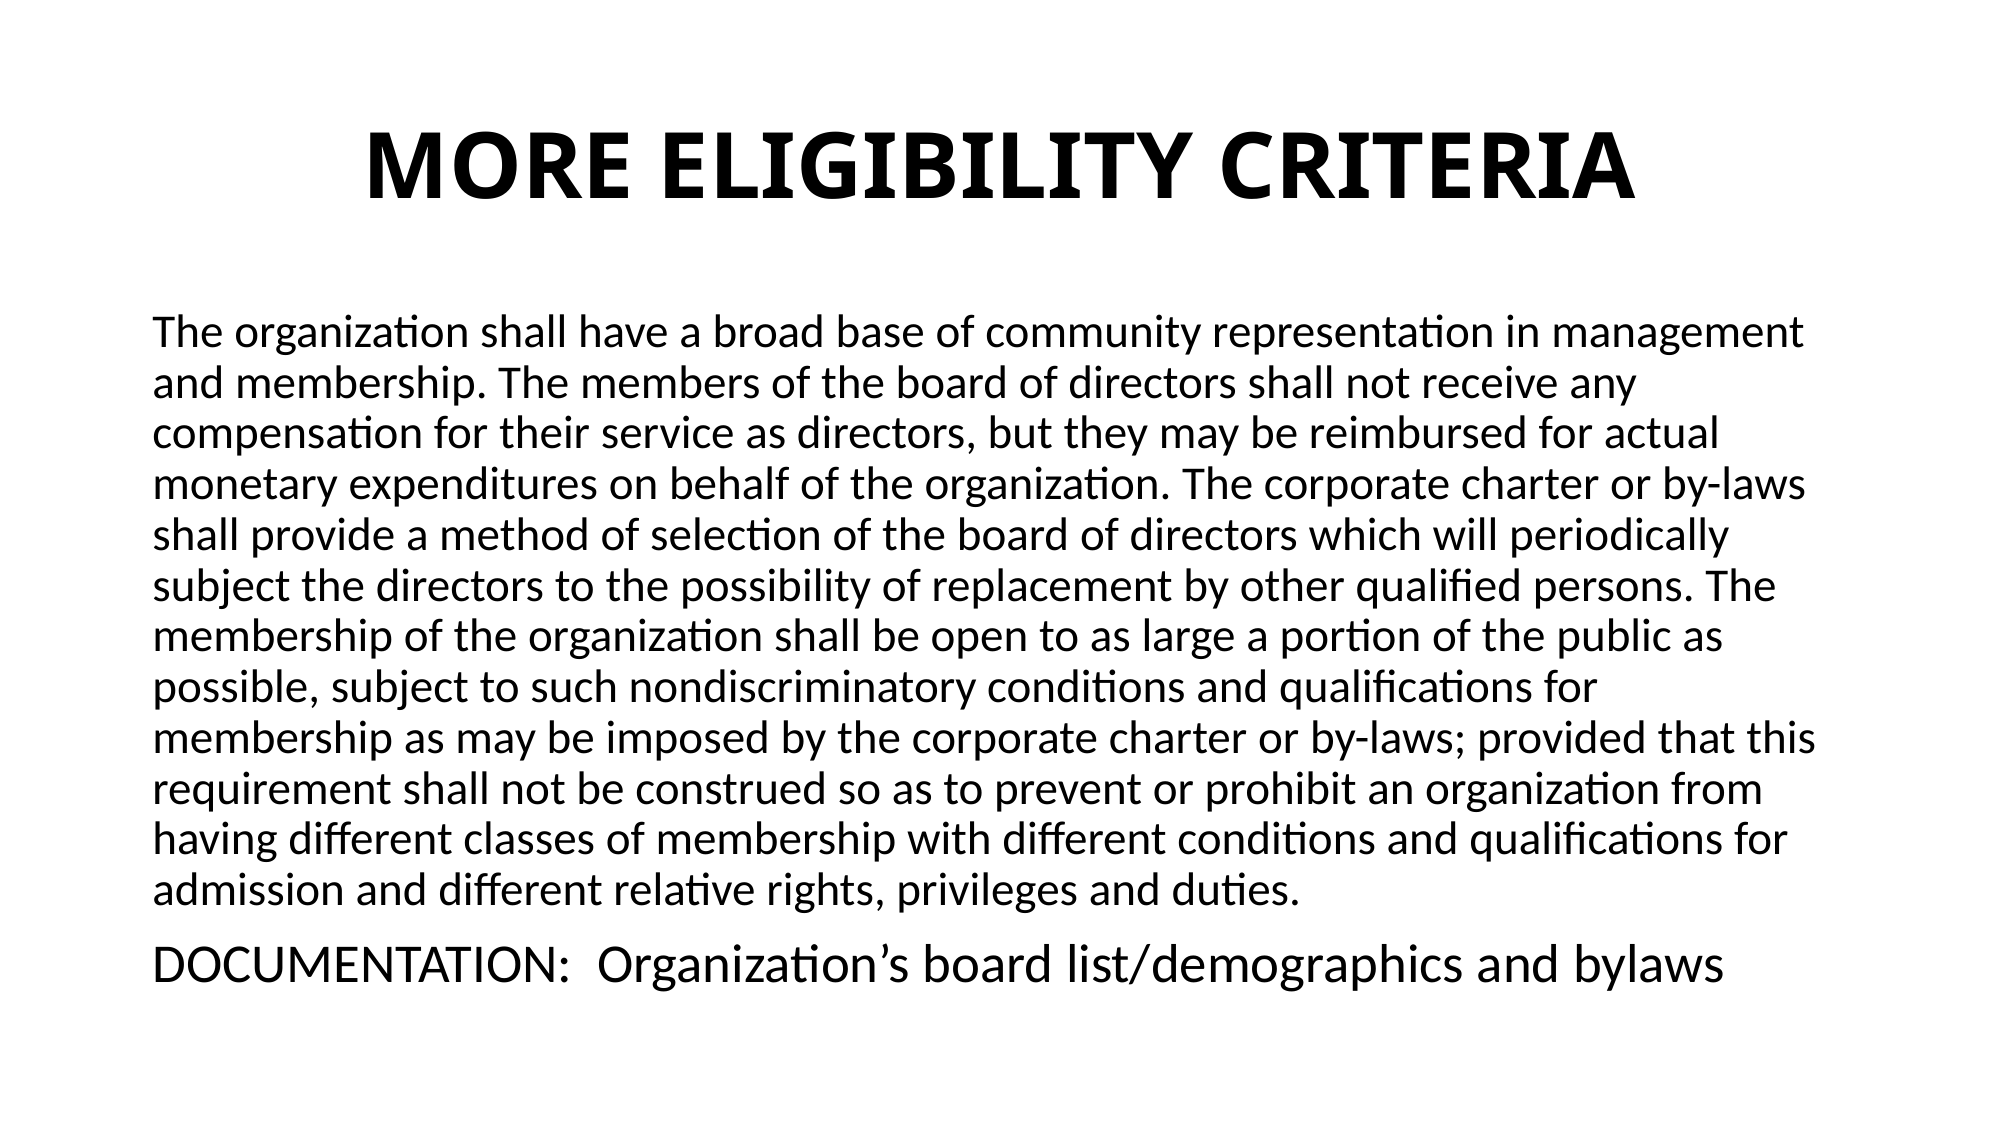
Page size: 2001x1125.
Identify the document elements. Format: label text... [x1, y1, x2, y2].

title MORE ELIGIBILITY CRITERIA [137, 59, 1863, 278]
list The organization shall have a broad base of community representation in management and membership. The members of the board of directors shall not receive any compensation for their service as directors, but they may be reimbursed for actual monetary expenditures on behalf of the organization. The corporate charter or by-laws shall provide a method of selection of the board of directors which will periodically subject the directors to the possibility of replacement by other qualified persons. The membership of the organization shall be open to as large a portion of the public as possible, subject to such nondiscriminatory conditions and qualifications for membership as may be imposed by the corporate charter or by-laws; provided that this requirement shall not be construed so as to prevent or prohibit an organization from having different classes of membership with different conditions and qualifications for admission and different relative rights, privileges and duties. DOCUMENTATION: Organization’s board list/demographics and bylaws [137, 299, 1863, 1014]
